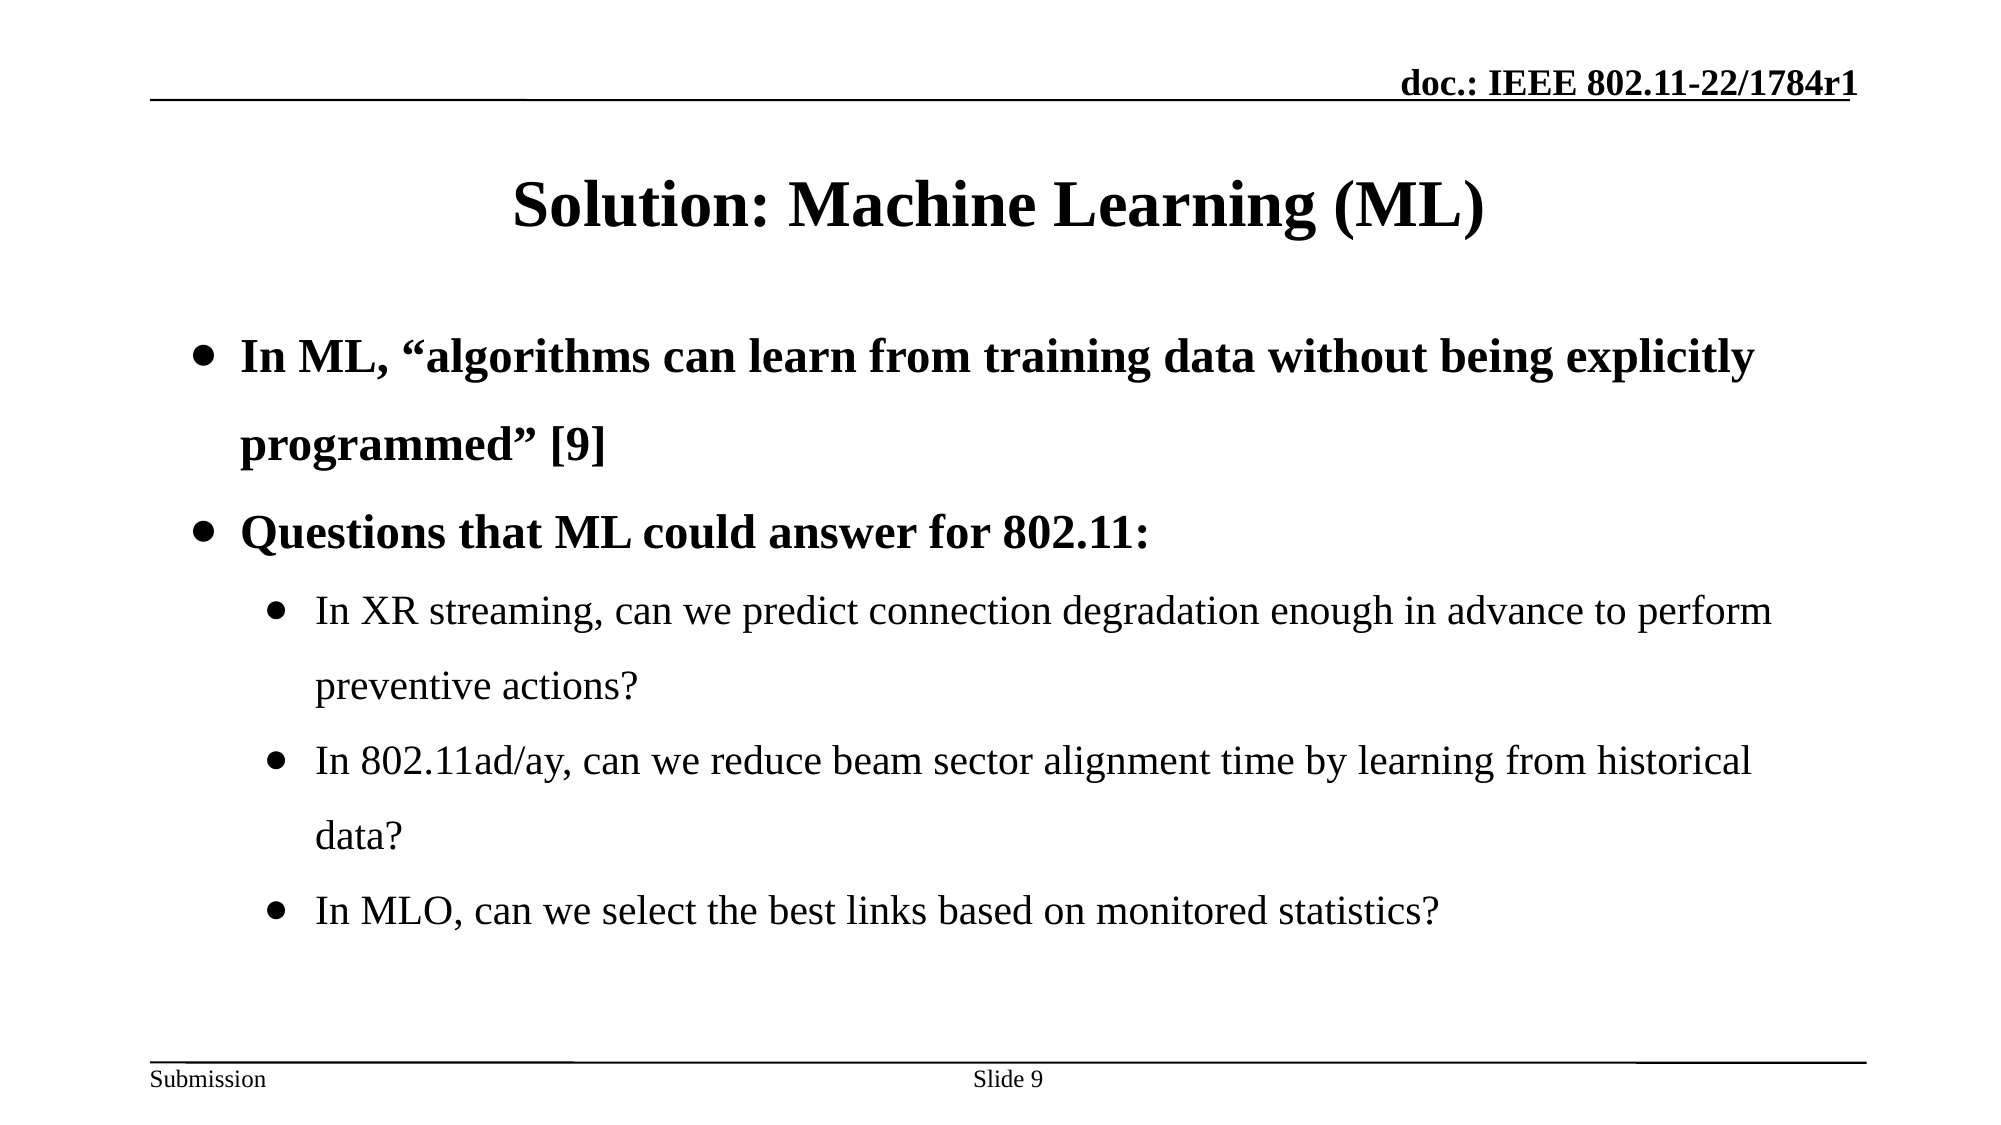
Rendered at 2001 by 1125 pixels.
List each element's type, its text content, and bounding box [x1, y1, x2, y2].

text_box In ML, “algorithms can learn from training data without being explicitly programmed” [9] Questions that ML could answer for 802.11: In XR streaming, can we predict connection degradation enough in advance to perform preventive actions? In 802.11ad/ay, can we reduce beam sector alignment time by learning from historical data? In MLO, can we select the best links based on monitored statistics? [150, 287, 1835, 994]
slide_number Slide 9 [950, 1062, 1066, 1122]
title Solution: Machine Learning (ML) [150, 112, 1850, 288]
